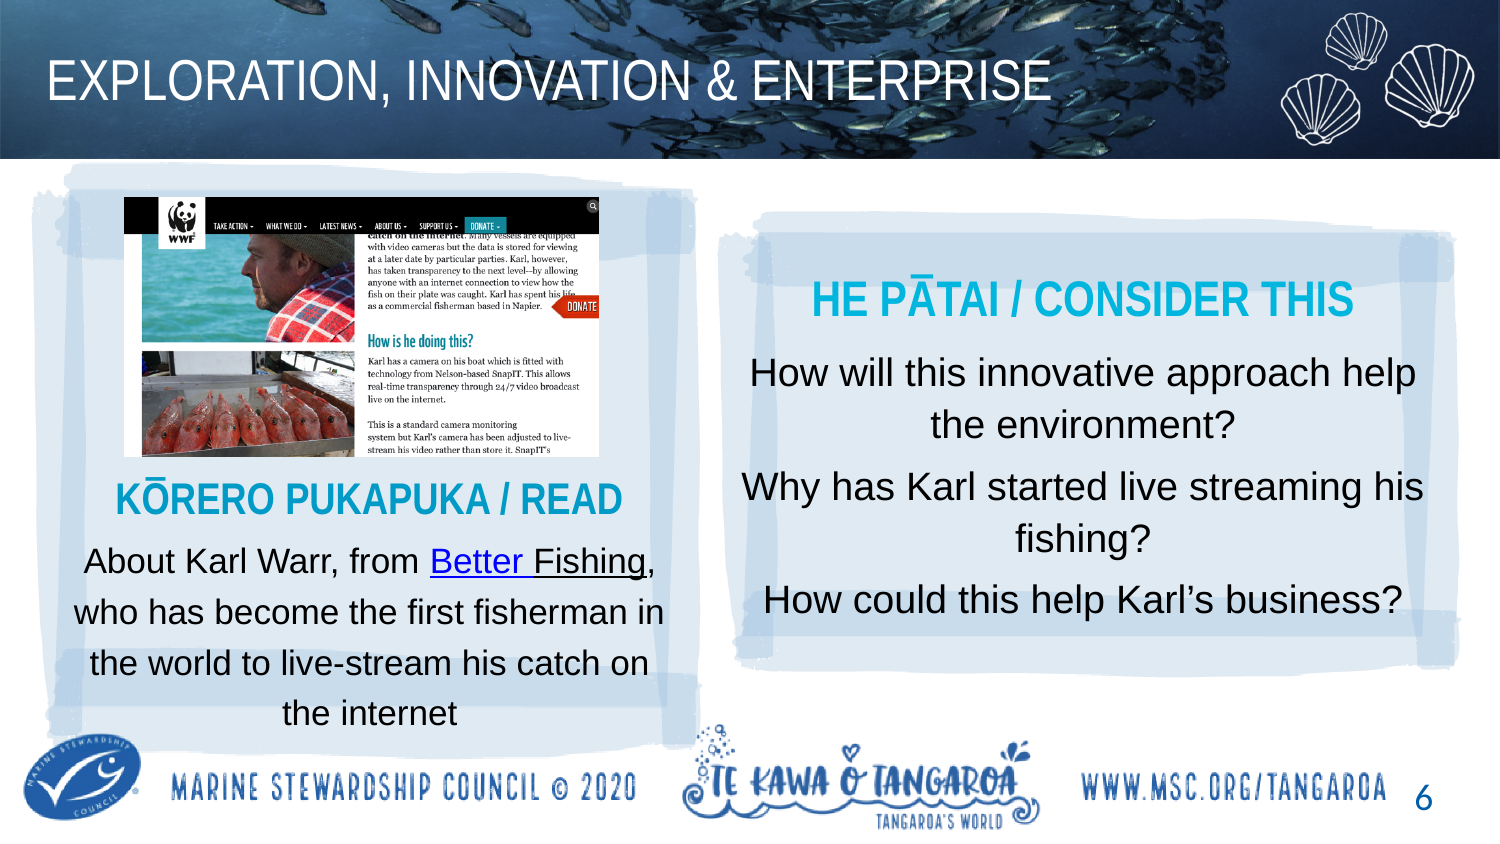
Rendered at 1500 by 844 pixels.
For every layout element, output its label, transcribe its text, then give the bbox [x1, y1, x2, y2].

picture [0, 0, 1500, 838]
title EXPLORATION, INNOVATION & ENTERPRISE [31, 15, 1303, 140]
